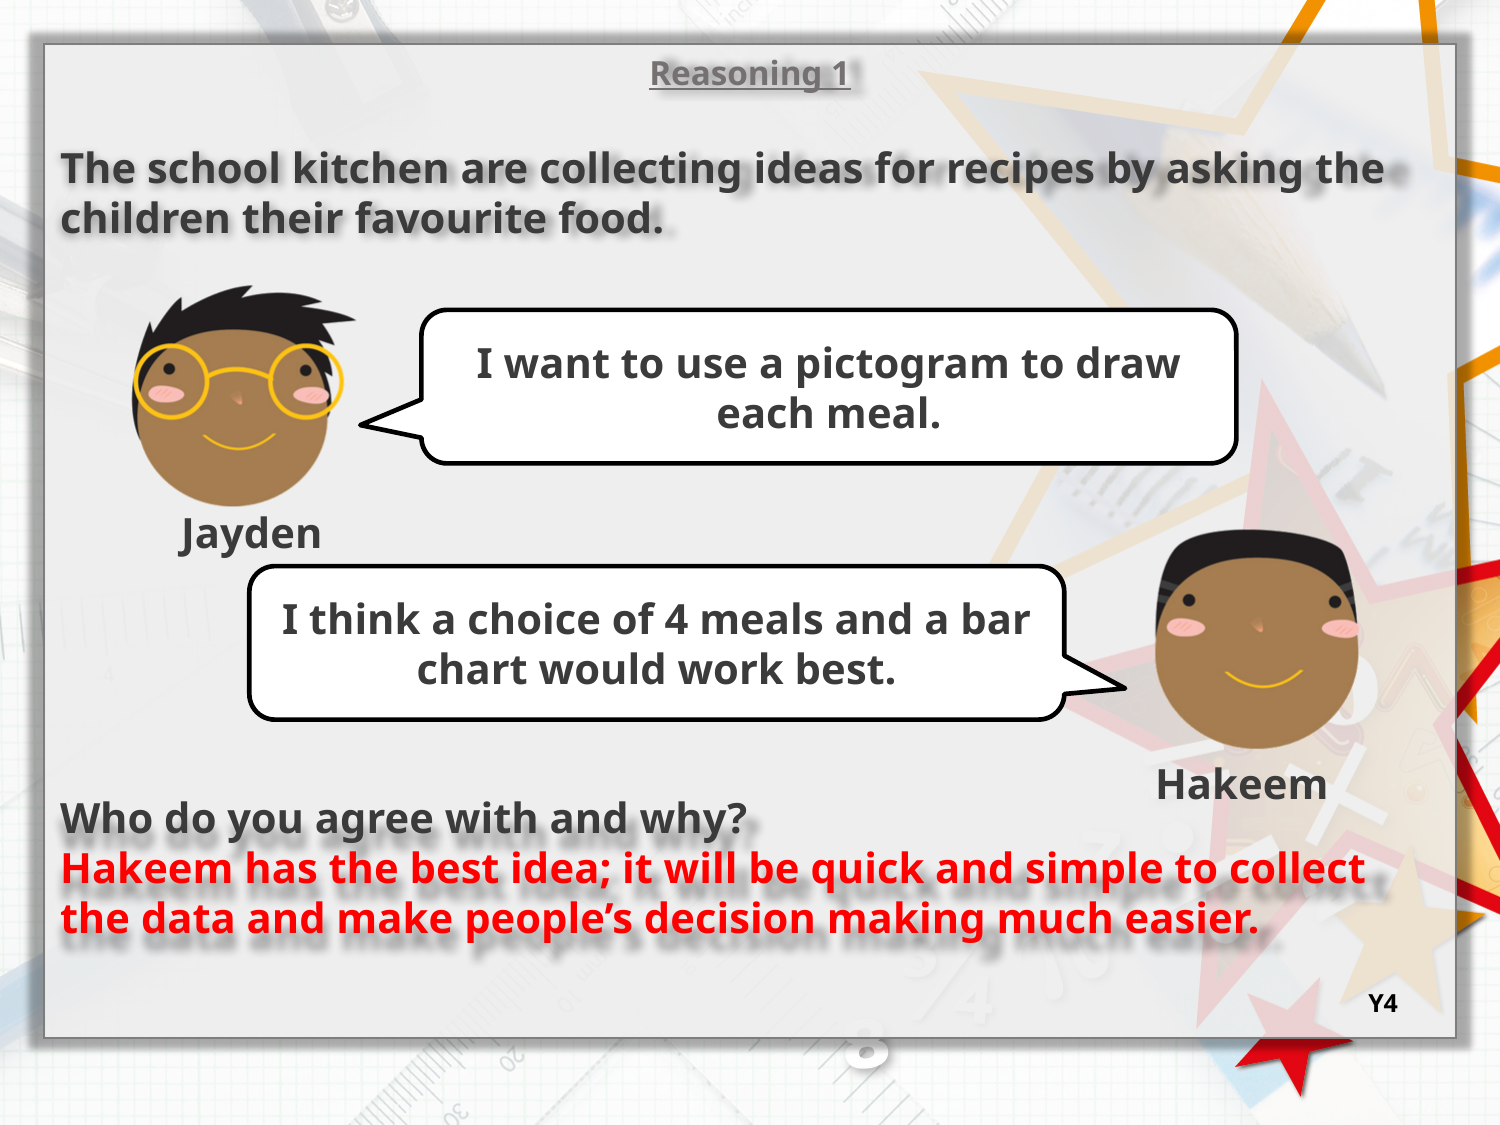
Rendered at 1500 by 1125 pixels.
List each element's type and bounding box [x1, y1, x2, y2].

picture [0, 0, 1500, 1125]
text_box [151, 309, 1354, 817]
